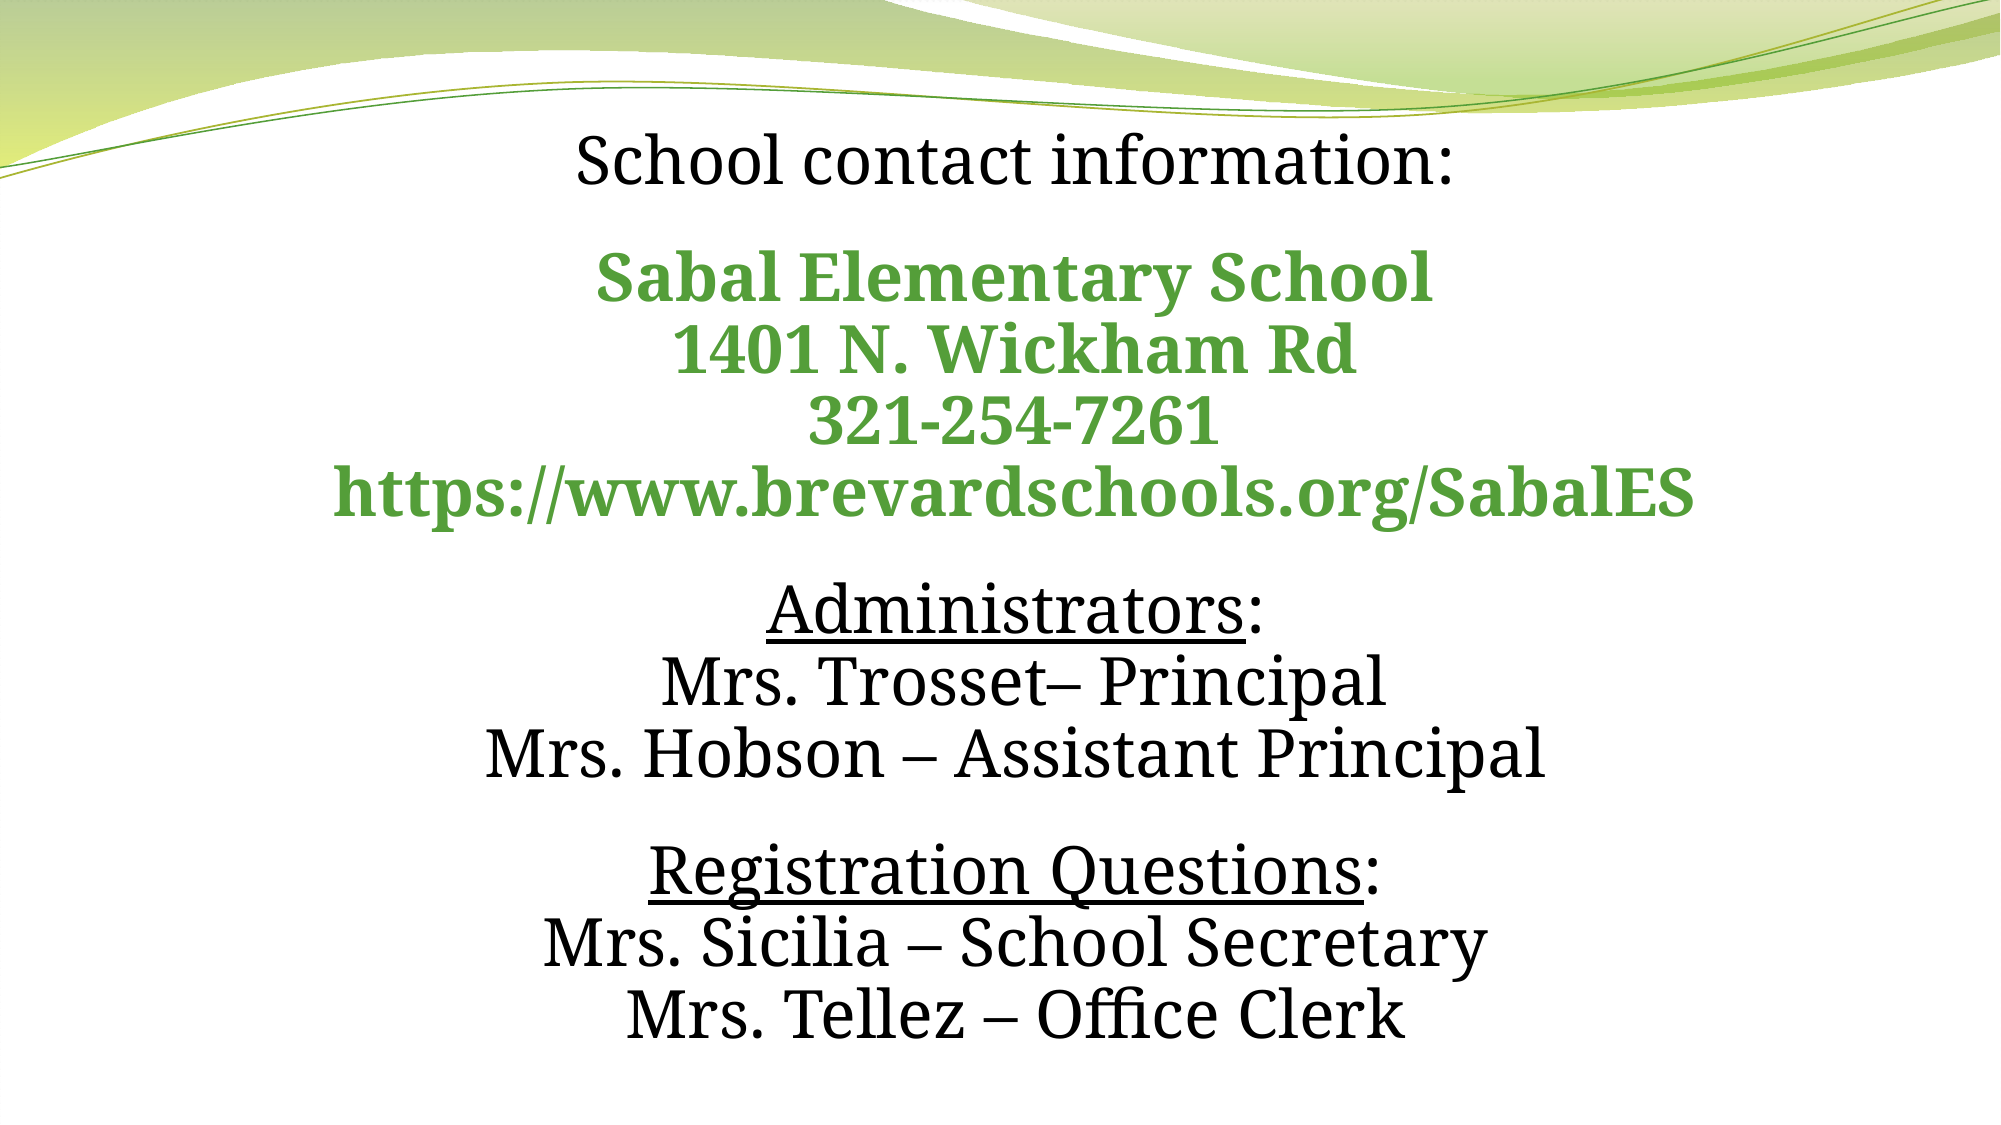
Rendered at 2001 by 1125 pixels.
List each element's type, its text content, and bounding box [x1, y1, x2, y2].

text_box School contact information: Sabal Elementary School 1401 N. Wickham Rd 321-254-7261 https://www.brevardschools.org/SabalES Administrators: Mrs. Trosset– Principal Mrs. Hobson – Assistant Principal Registration Questions: Mrs. Sicilia – School Secretary Mrs. Tellez – Office Clerk [226, 119, 1805, 1061]
